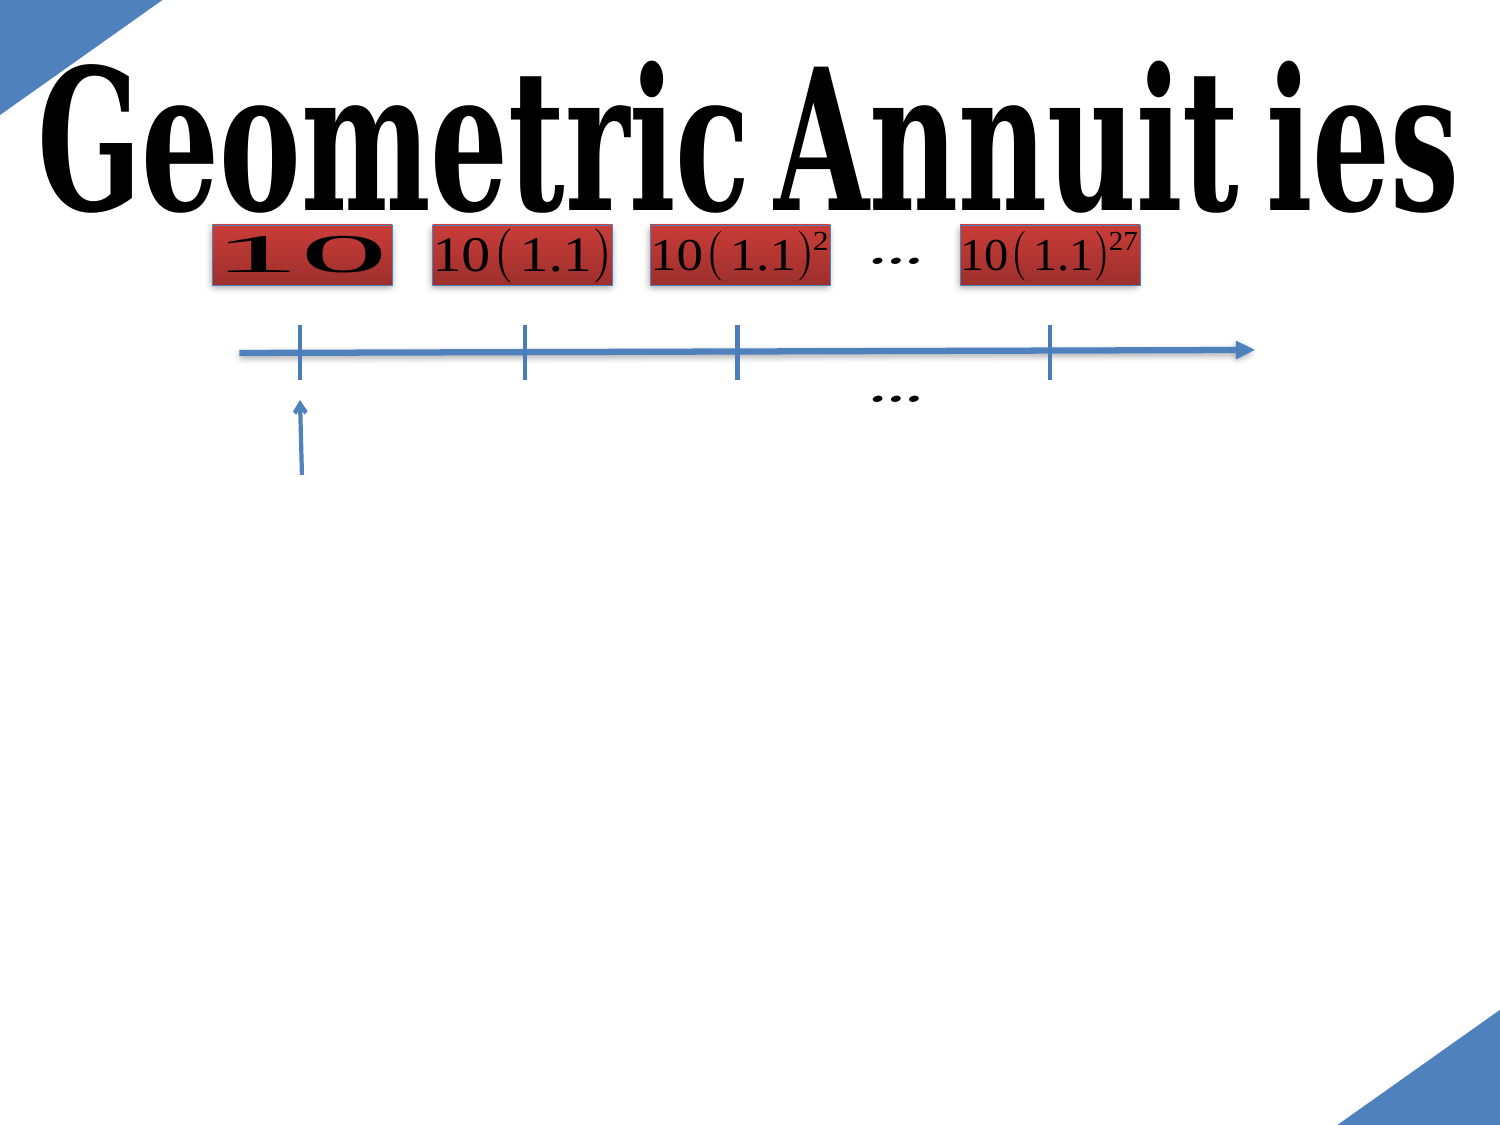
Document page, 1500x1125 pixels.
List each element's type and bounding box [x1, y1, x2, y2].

text_box [304, 349, 520, 354]
text_box [741, 349, 1045, 354]
text_box [529, 349, 733, 354]
text_box [239, 349, 295, 354]
text_box [296, 414, 304, 479]
text_box [45, 245, 1388, 1062]
text_box [317, 106, 1500, 294]
text_box [299, 399, 303, 476]
text_box [1054, 349, 1255, 354]
